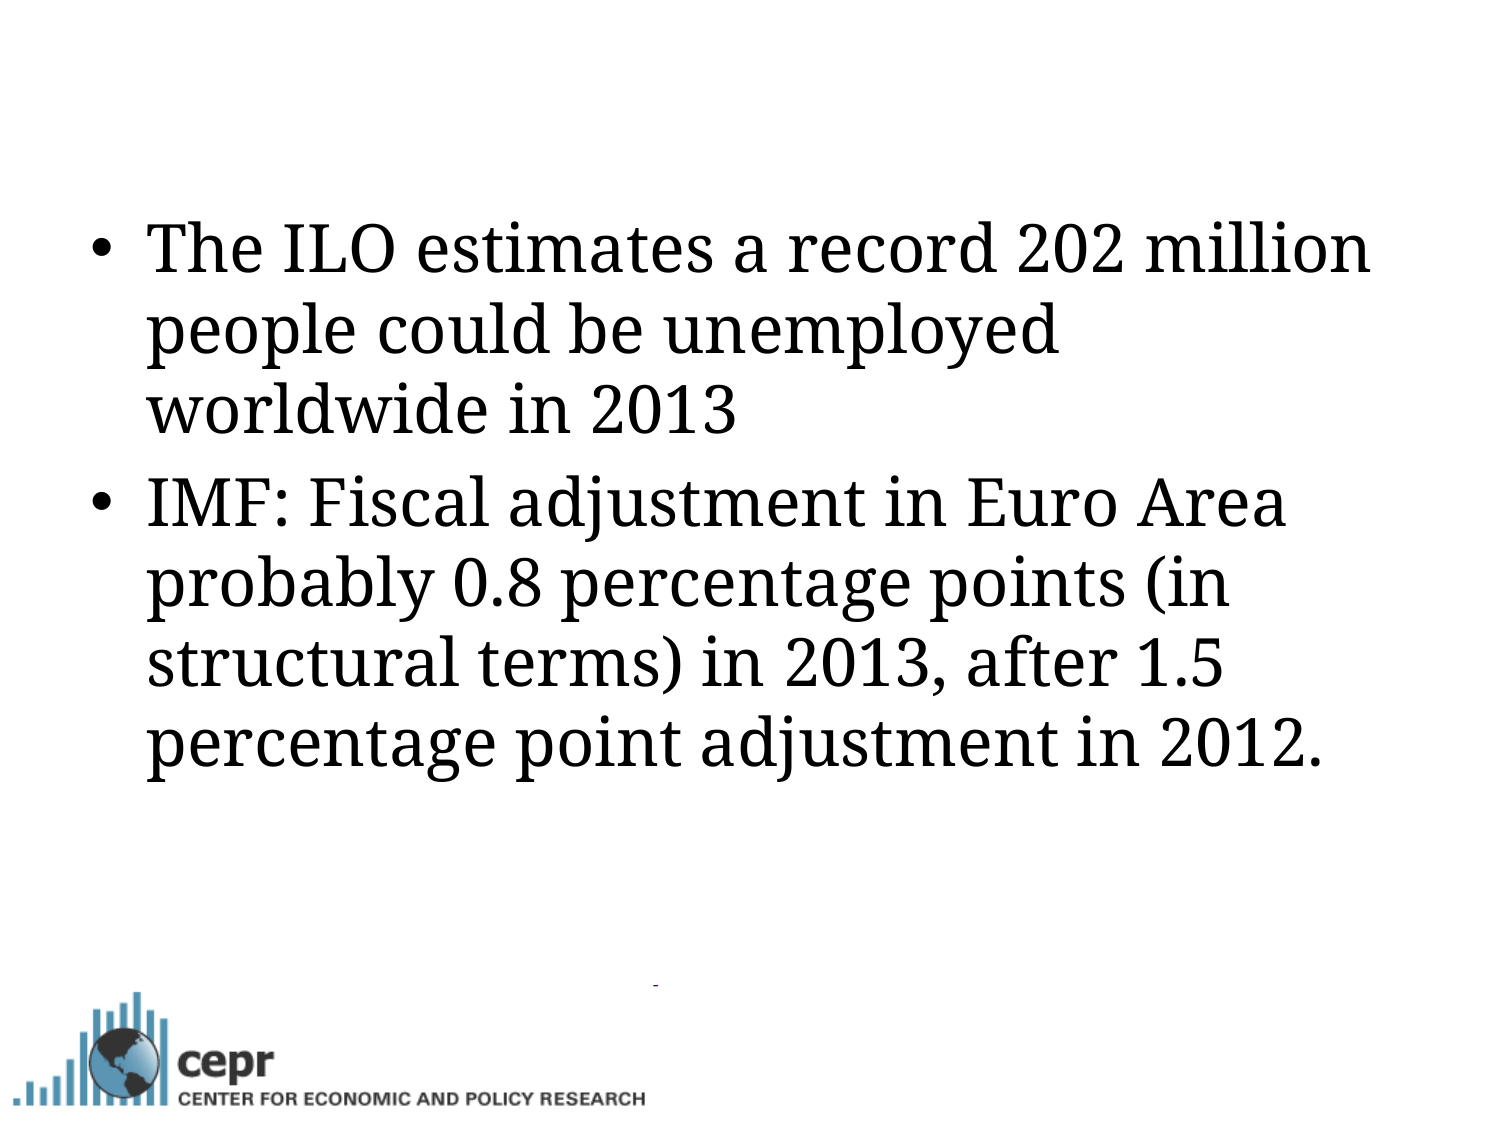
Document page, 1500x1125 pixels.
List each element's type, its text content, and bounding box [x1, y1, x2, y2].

picture [12, 985, 658, 1116]
list The ILO estimates a record 202 million people could be unemployed worldwide in 2013 IMF: Fiscal adjustment in Euro Area probably 0.8 percentage points (in structural terms) in 2013, after 1.5 percentage point adjustment in 2012. [75, 198, 1425, 1005]
